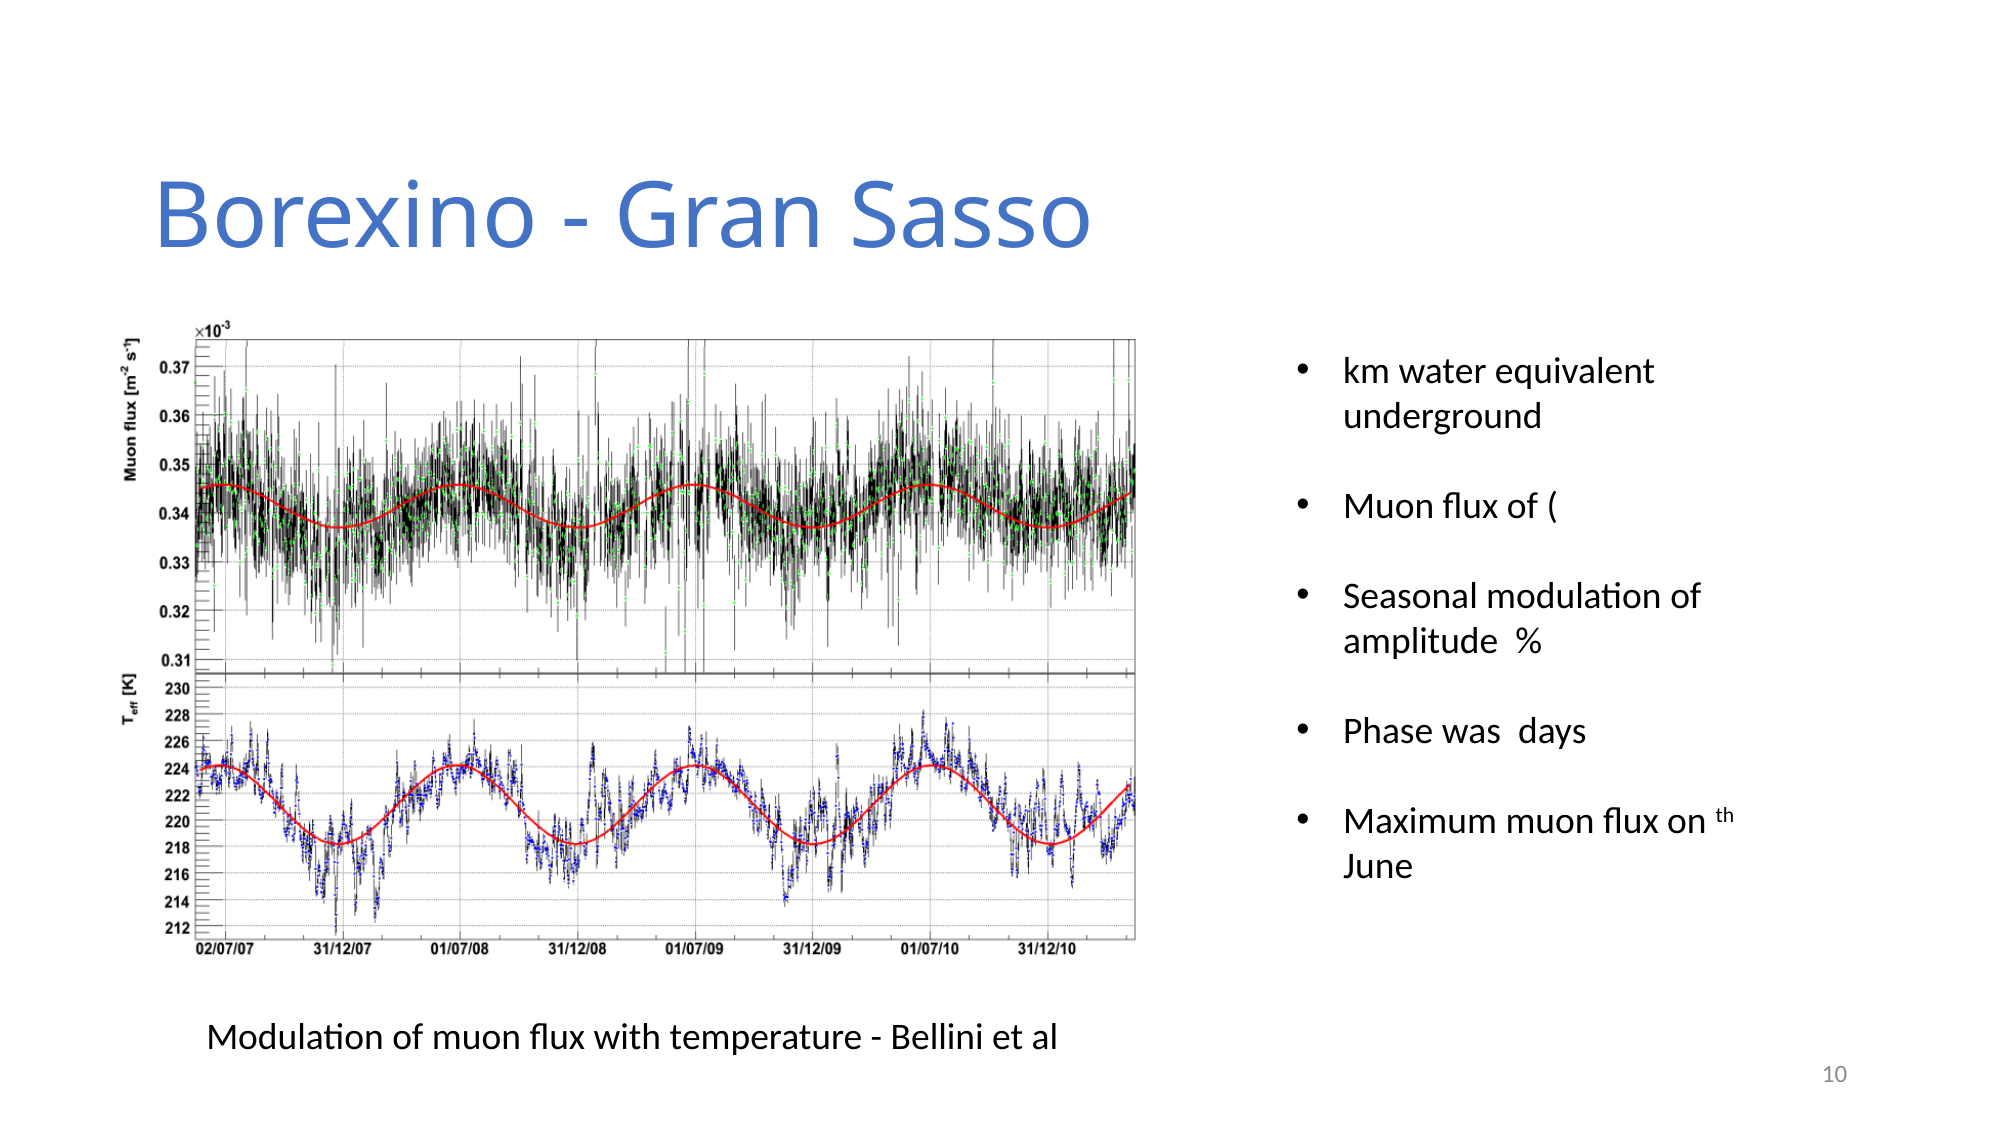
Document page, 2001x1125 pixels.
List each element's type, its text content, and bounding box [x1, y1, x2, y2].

slide_number 10 [1412, 1042, 1863, 1103]
text_box Modulation of muon flux with temperature - Bellini et al [191, 1004, 1110, 1065]
title Borexino - Gran Sasso [137, 59, 1863, 278]
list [102, 309, 1159, 974]
